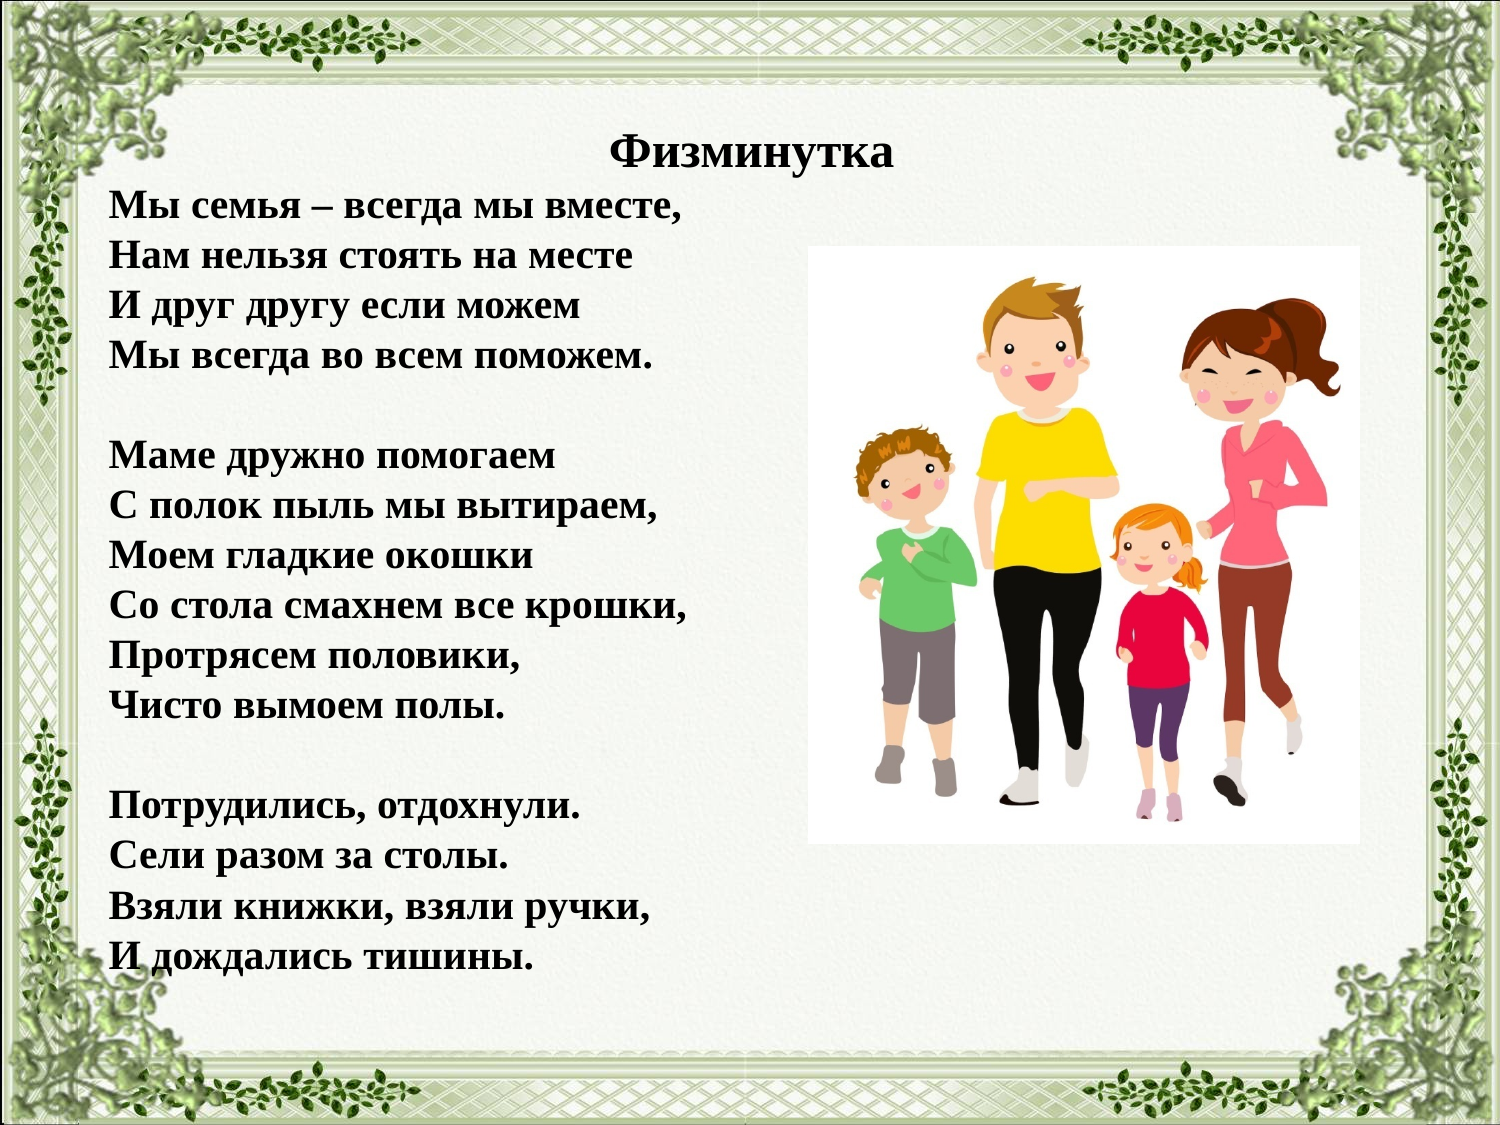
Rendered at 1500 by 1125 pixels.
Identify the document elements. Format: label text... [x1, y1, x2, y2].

text_box Физминутка Мы семья – всегда мы вместе, Нам нельзя стоять на месте И друг другу если можем Мы всегда во всем поможем. Маме дружно помогаем С полок пыль мы вытираем, Моем гладкие окошки Со стола смахнем все крошки, Протрясем половики, Чисто вымоем полы. Потрудились, отдохнули. Сели разом за столы. Взяли книжки, взяли ручки, И дождались тишины. [93, 109, 1395, 985]
picture [0, 0, 1500, 1125]
